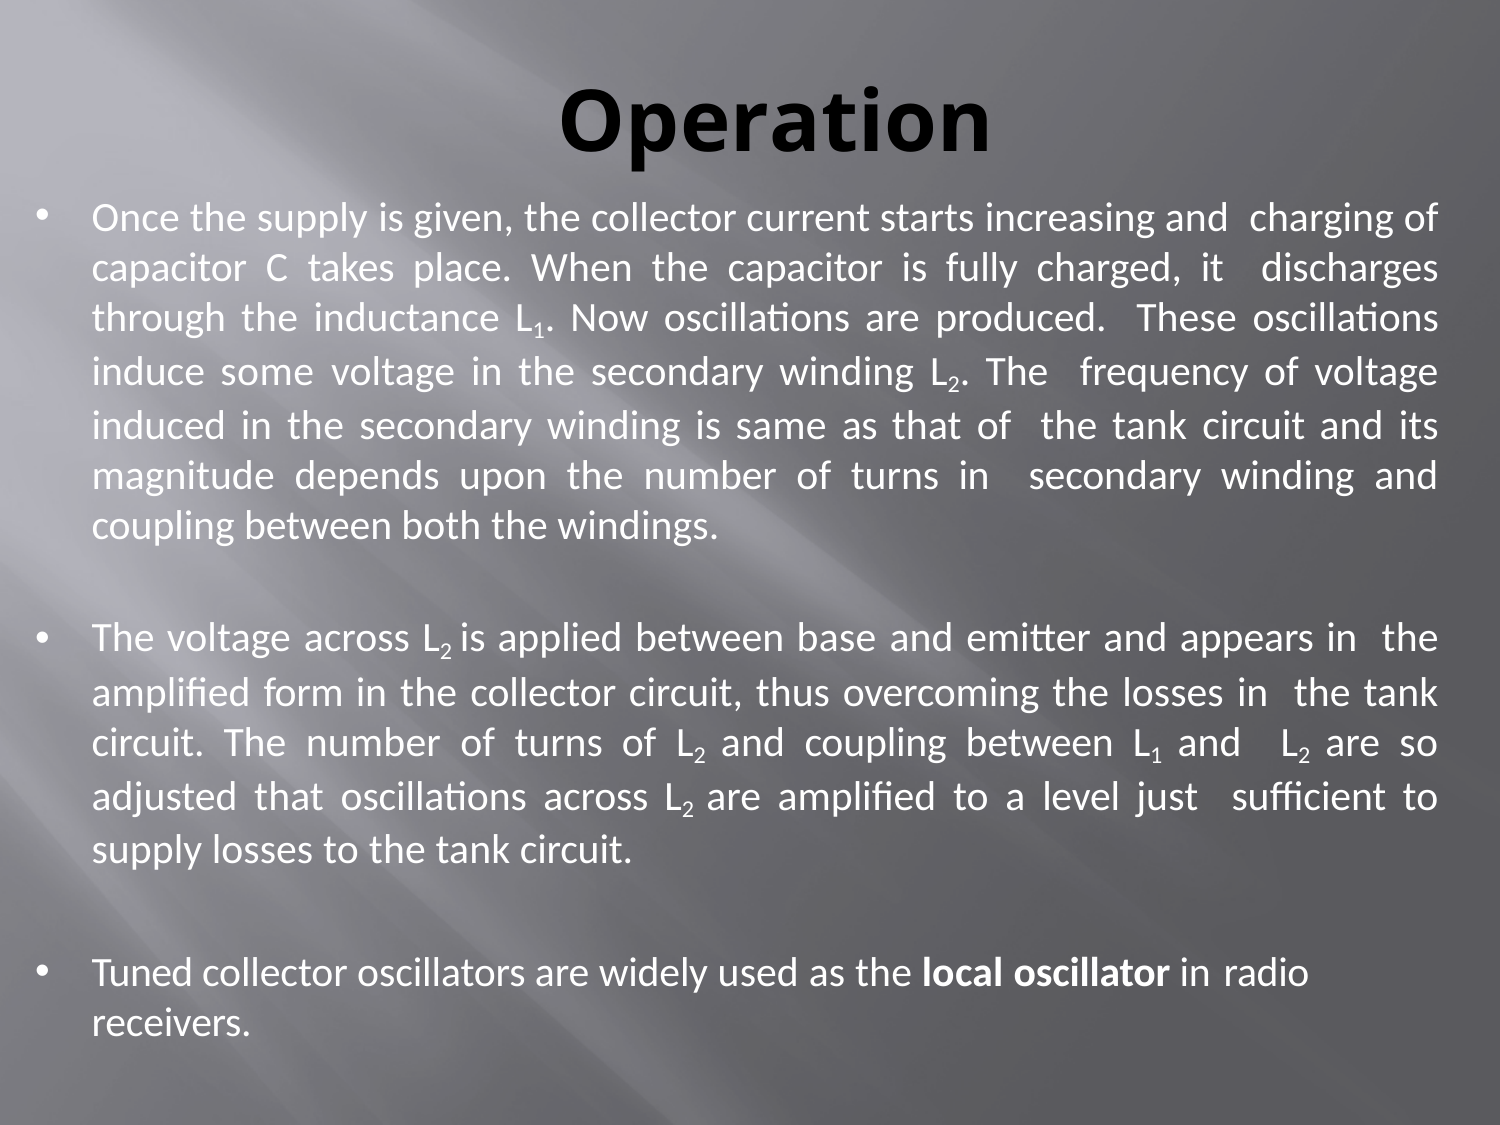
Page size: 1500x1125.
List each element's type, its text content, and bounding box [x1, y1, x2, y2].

text_box Once the supply is given, the collector current starts increasing and charging of capacitor C takes place. When the capacitor is fully charged, it discharges through the inductance L1. Now oscillations are produced. These oscillations induce some voltage in the secondary winding L2. The frequency of voltage induced in the secondary winding is same as that of the tank circuit and its magnitude depends upon the number of turns in secondary winding and coupling between both the windings. The voltage across L2 is applied between base and emitter and appears in the amplified form in the collector circuit, thus overcoming the losses in the tank circuit. The number of turns of L2 and coupling between L1 and L2 are so adjusted that oscillations across L2 are amplified to a level just sufficient to supply losses to the tank circuit. Tuned collector oscillators are widely used as the local oscillator in radio receivers. [24, 187, 1450, 1045]
title Operation [225, 20, 1325, 187]
